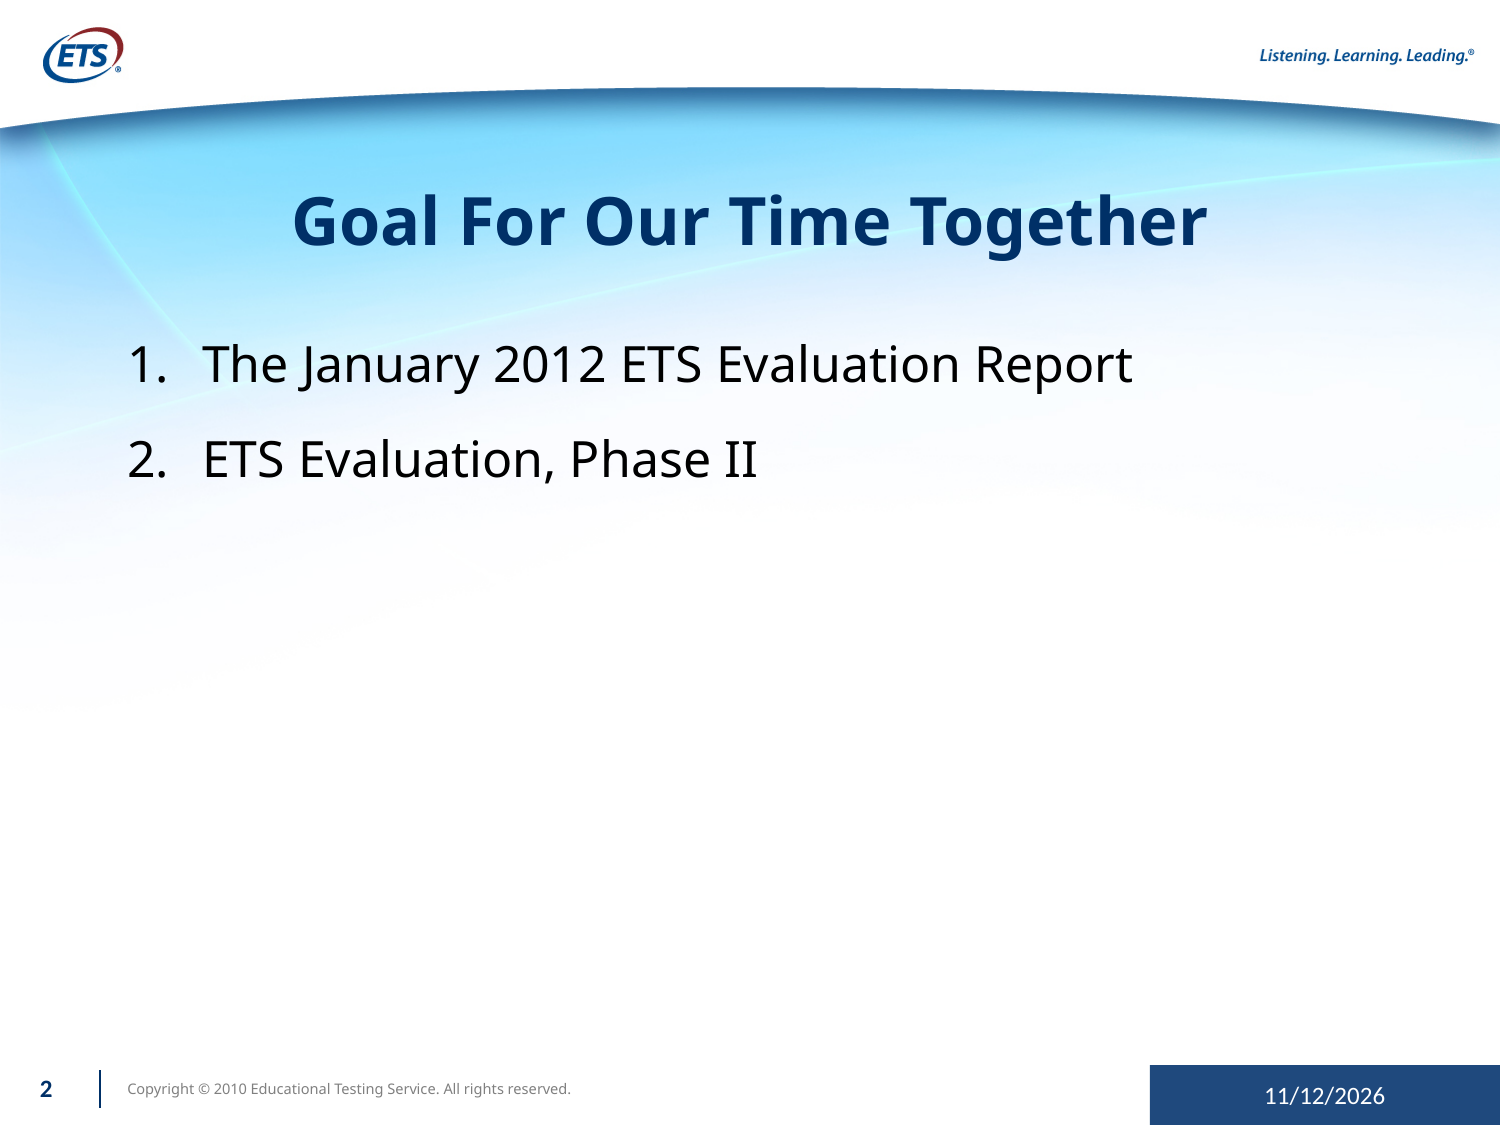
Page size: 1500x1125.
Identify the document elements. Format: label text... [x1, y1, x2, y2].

picture [0, 0, 1500, 1125]
slide_number 2 [24, 1065, 100, 1113]
title Goal For Our Time Together [74, 137, 1426, 301]
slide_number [1149, 1065, 1500, 1125]
list The January 2012 ETS Evaluation Report ETS Evaluation, Phase II [112, 324, 1388, 950]
